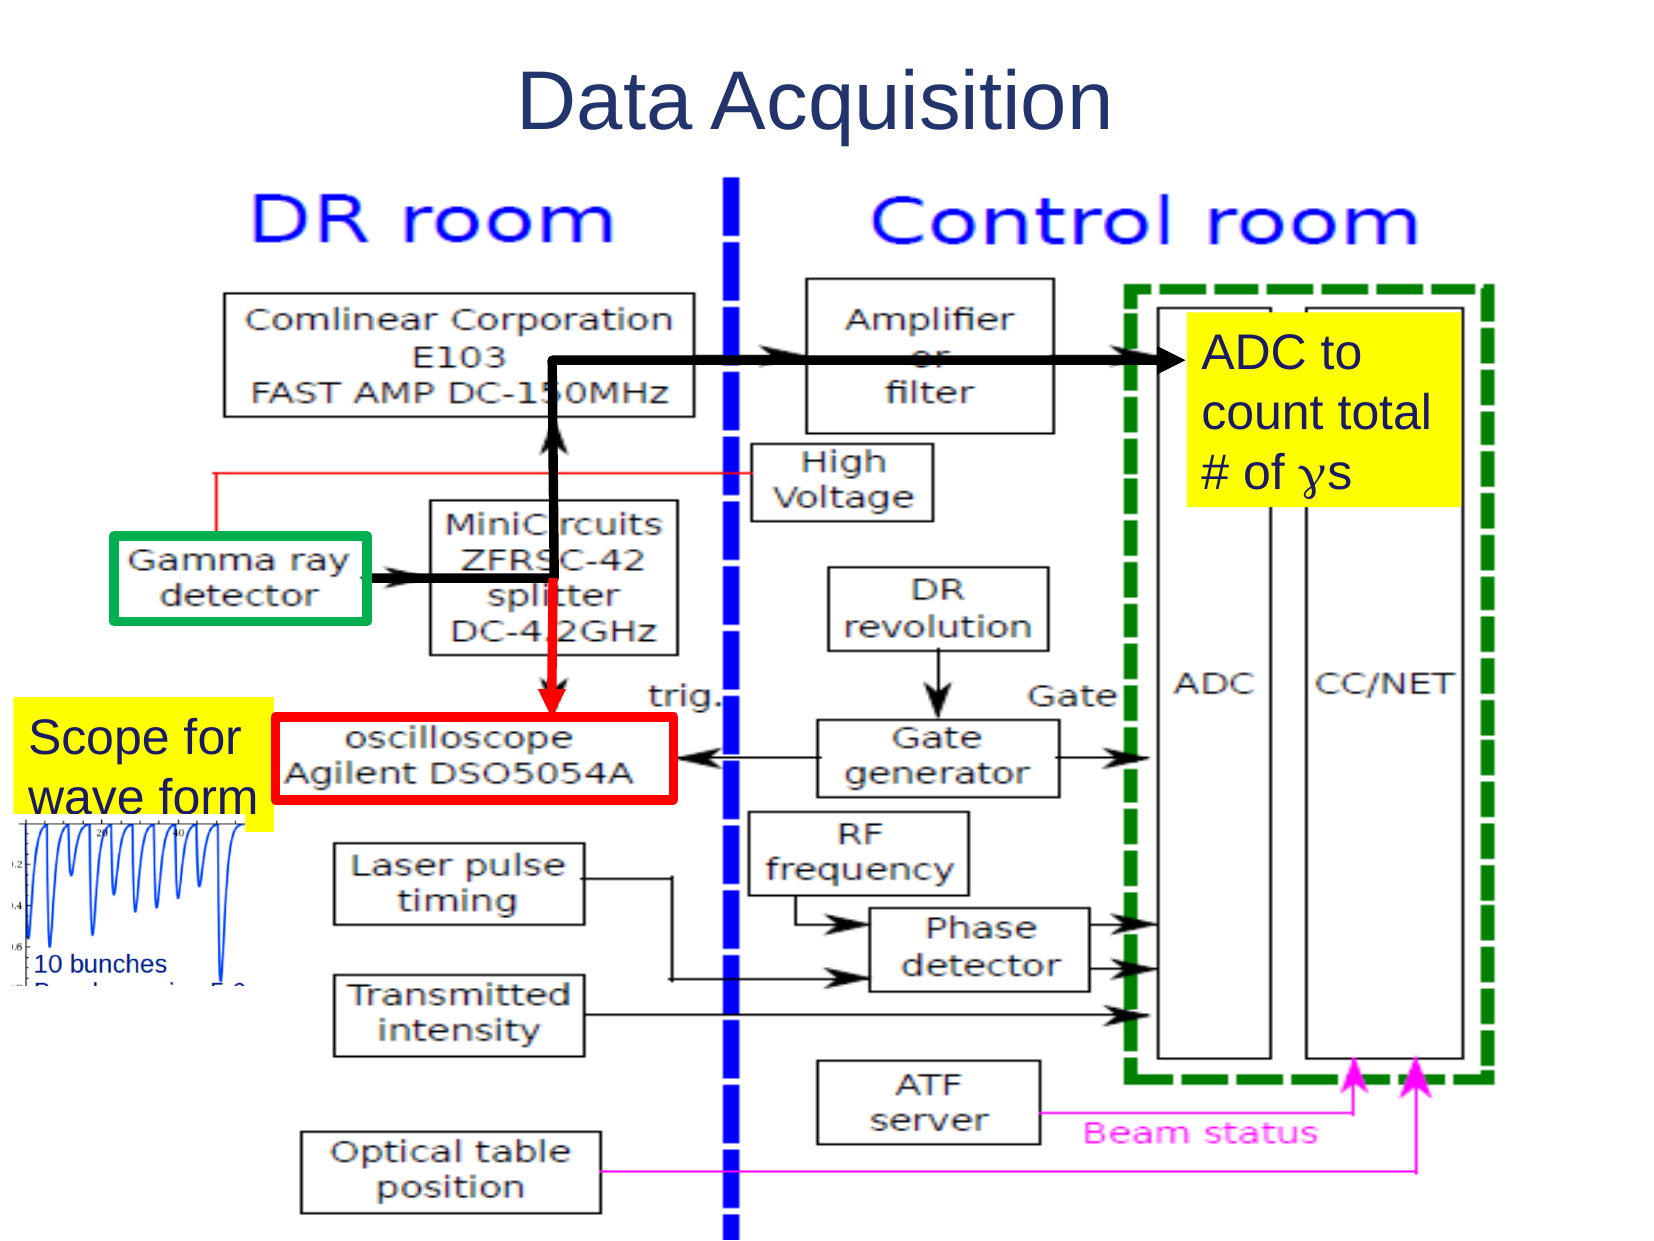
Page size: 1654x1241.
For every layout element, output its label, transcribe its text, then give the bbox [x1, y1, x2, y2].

text_box Scope for wave form [13, 697, 68, 812]
picture [11, 157, 1576, 1241]
title Data Acquisition [82, 49, 1572, 156]
